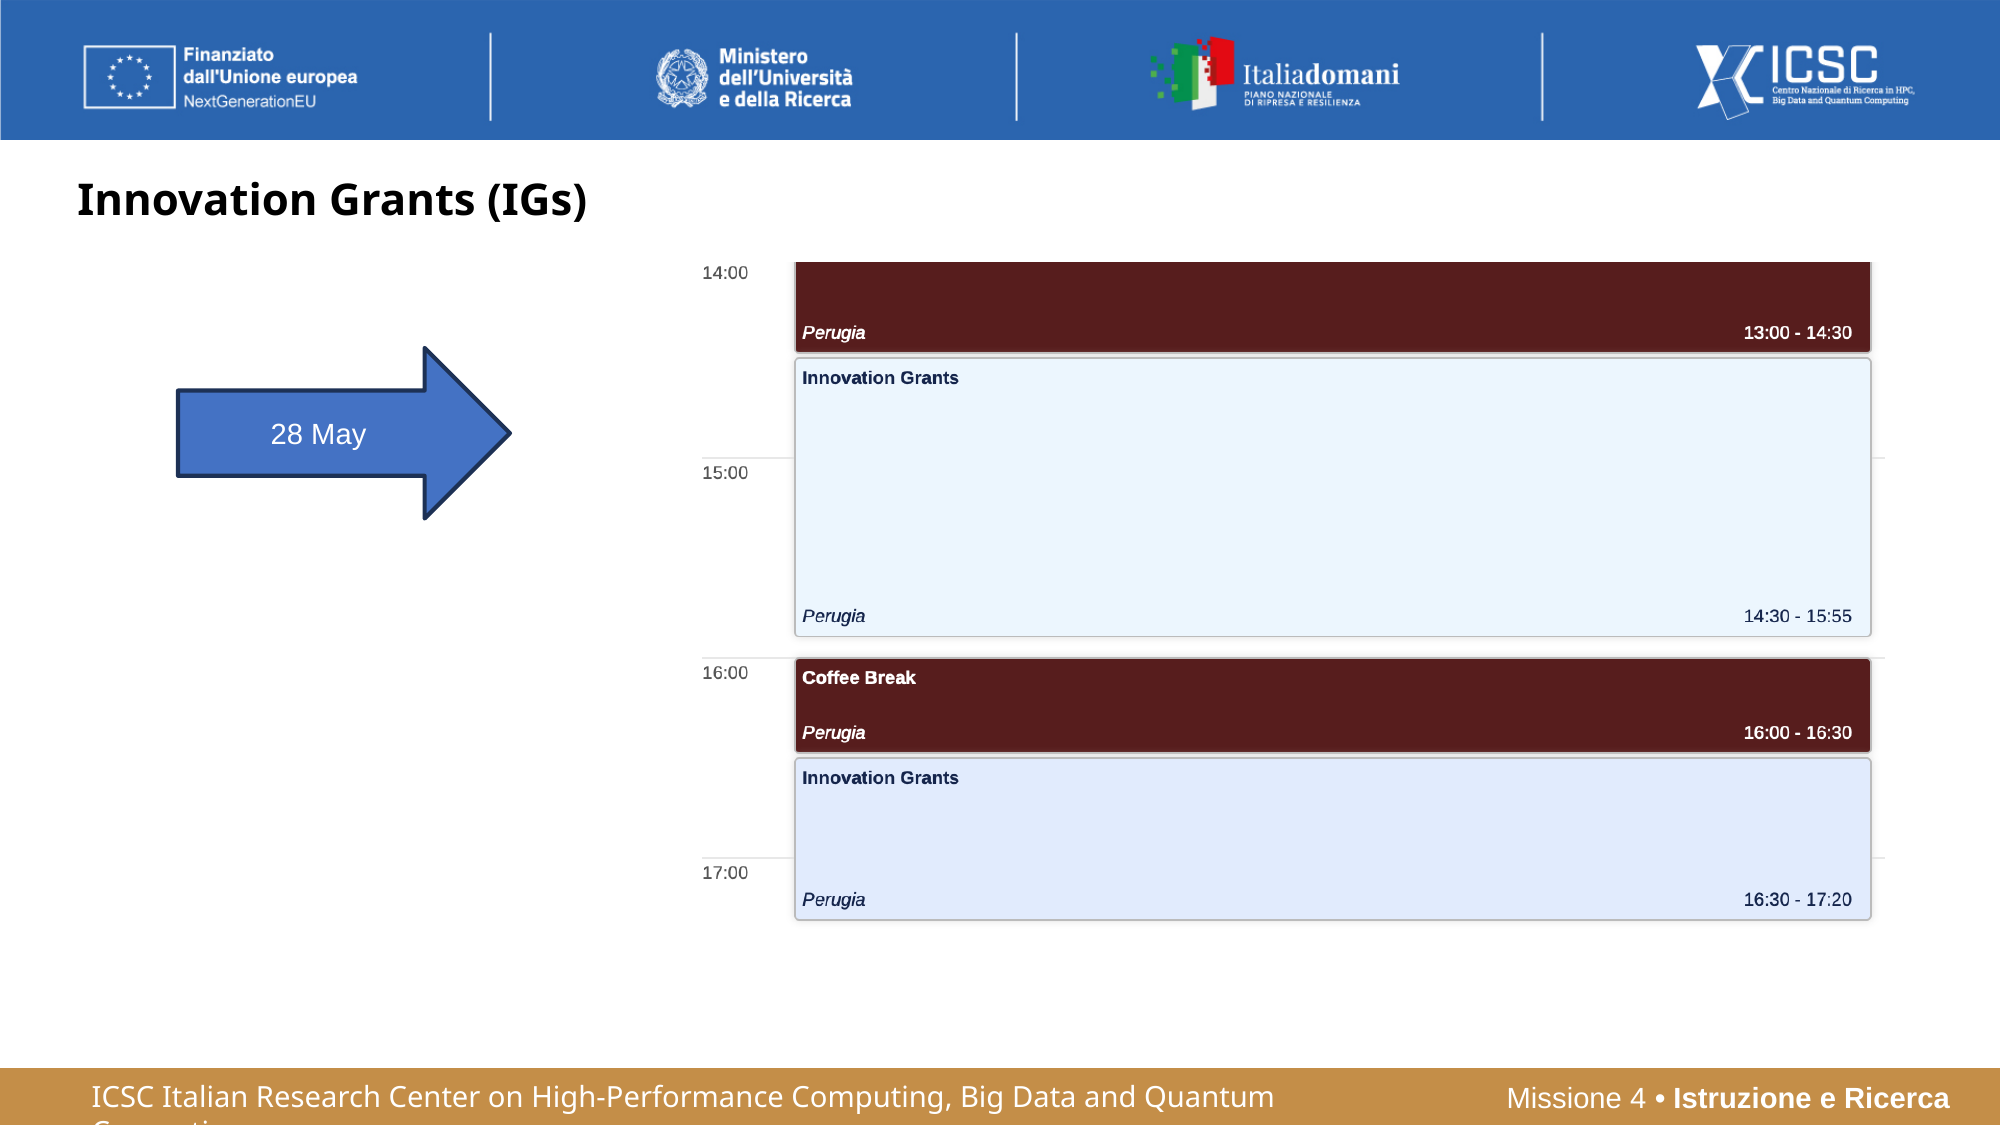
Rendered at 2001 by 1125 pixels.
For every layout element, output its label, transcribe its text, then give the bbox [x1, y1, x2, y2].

picture [0, 0, 2000, 140]
text_box Innovation Grants (IGs) [62, 169, 1919, 232]
text_box 28 May [175, 345, 513, 521]
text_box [0, 1067, 2000, 1125]
picture [681, 262, 1958, 1037]
